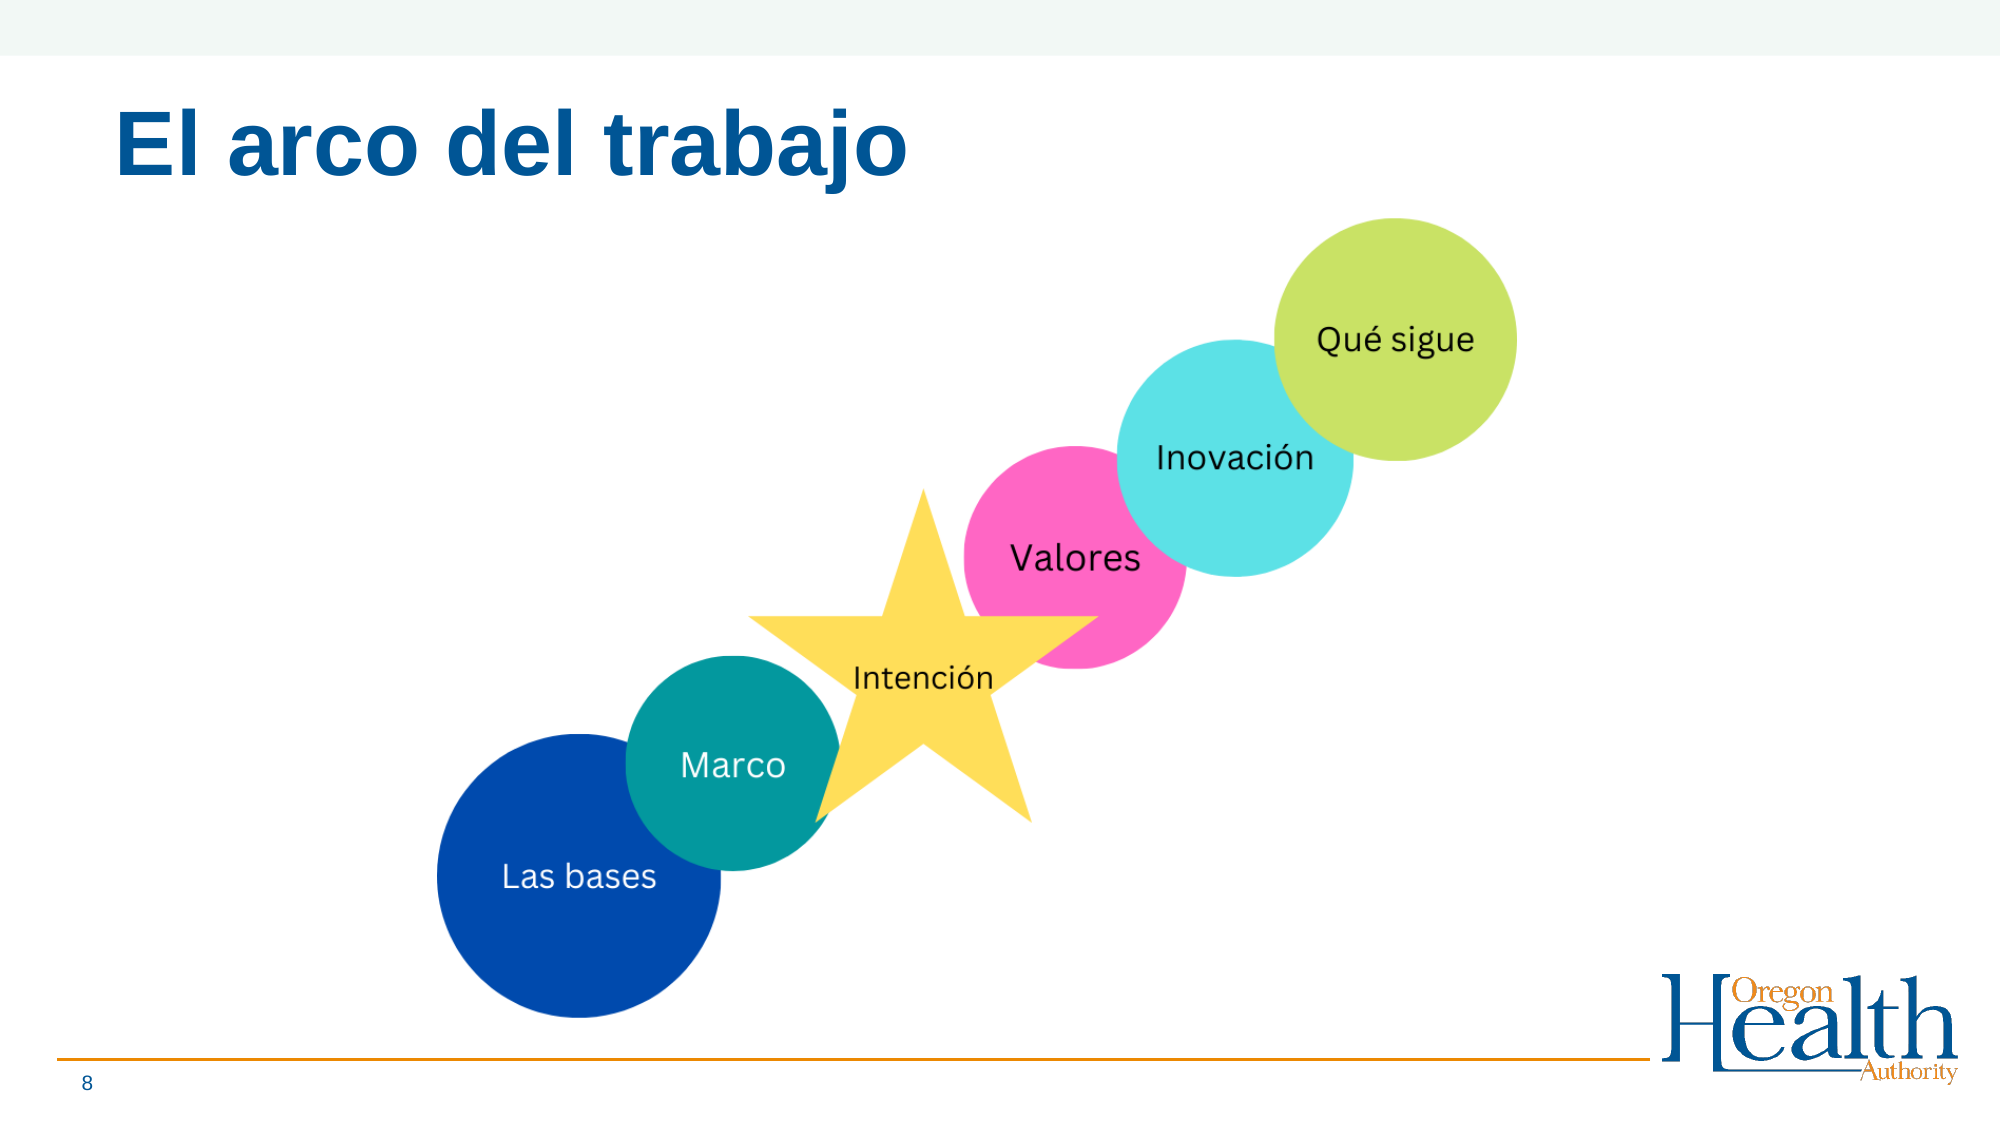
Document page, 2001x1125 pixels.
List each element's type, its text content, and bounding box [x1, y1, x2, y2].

title El arco del trabajo [99, 45, 1900, 233]
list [437, 212, 1517, 1022]
slide_number 8 [66, 1062, 534, 1104]
picture [1662, 974, 1958, 1085]
